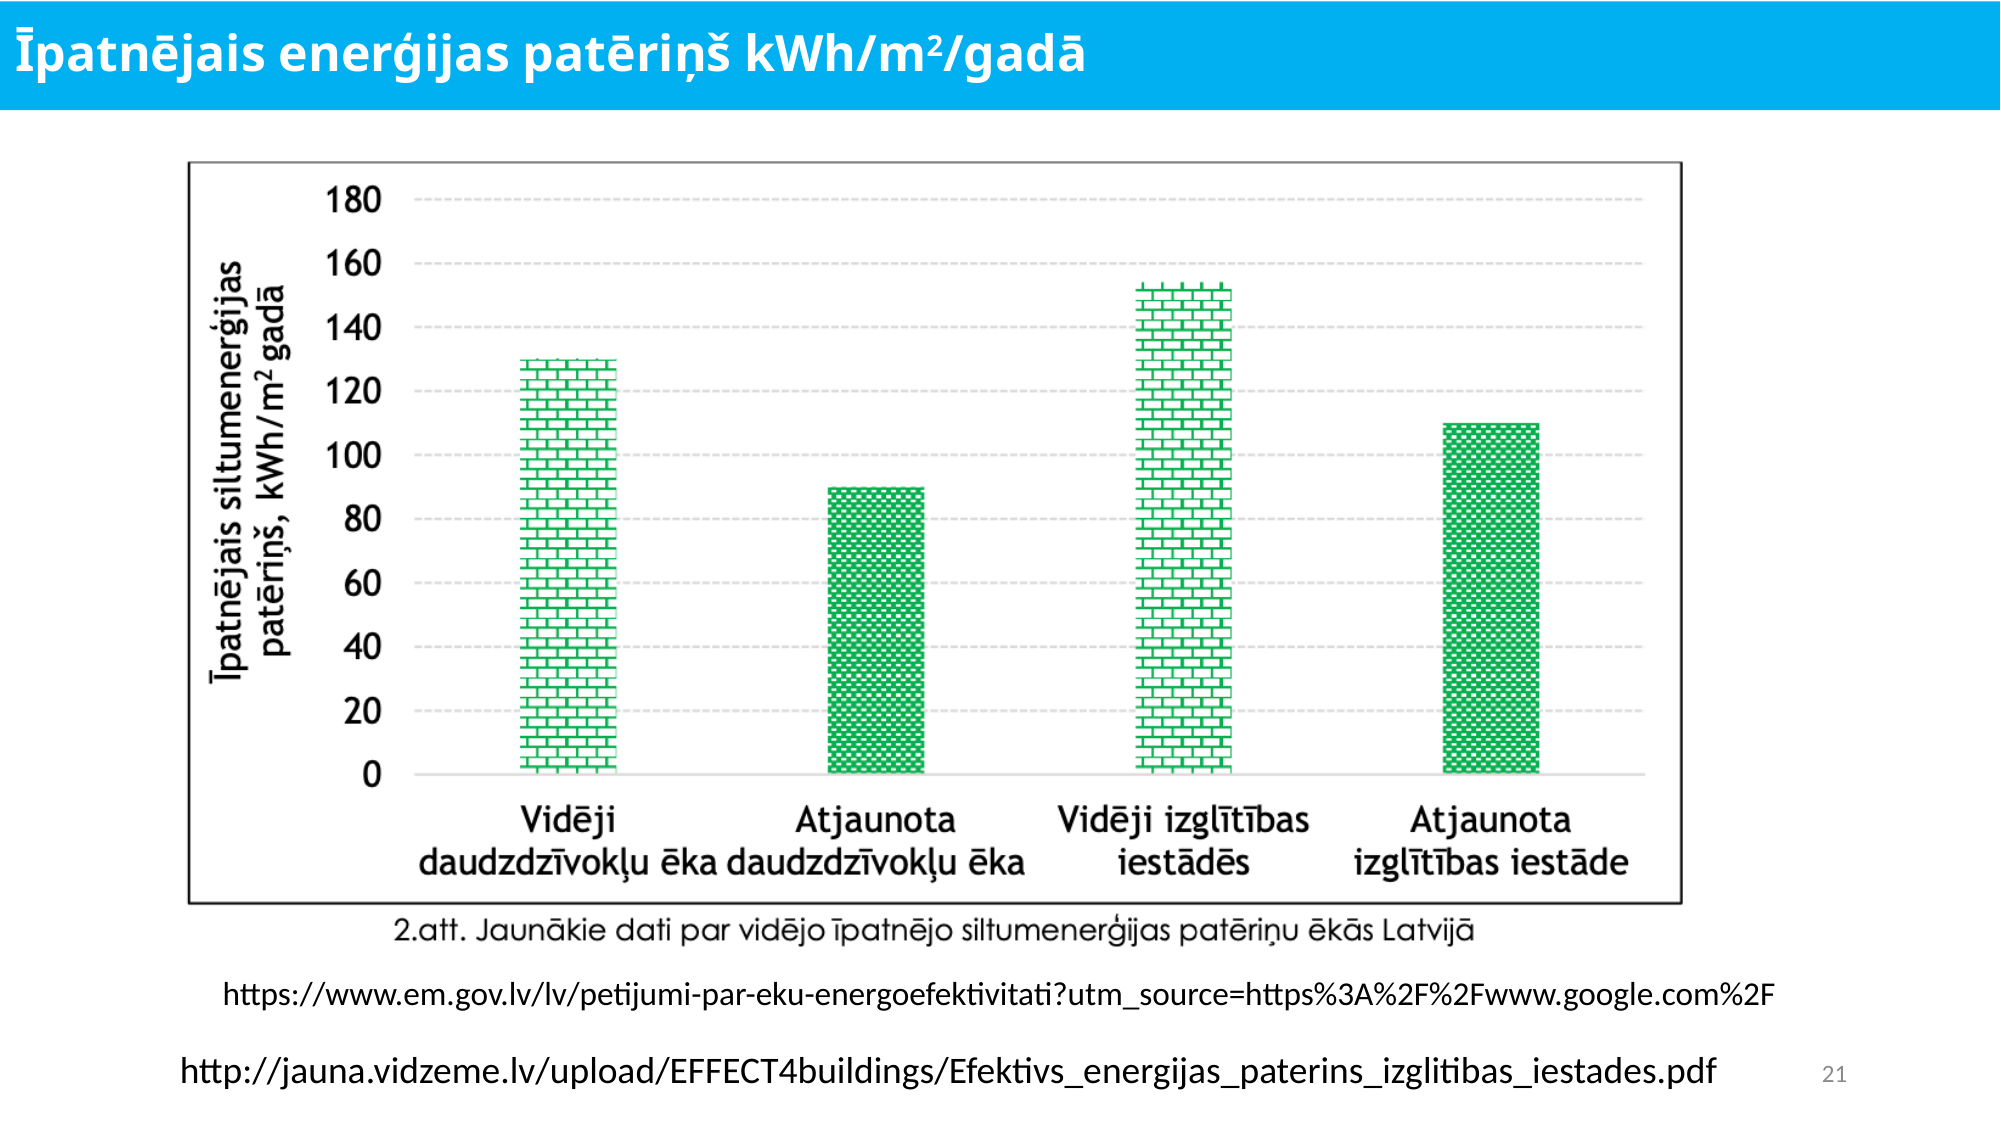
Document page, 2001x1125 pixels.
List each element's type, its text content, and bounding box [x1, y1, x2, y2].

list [137, 143, 1728, 949]
text_box https://www.em.gov.lv/lv/petijumi-par-eku-energoefektivitati?utm_source=https%3A%2F%2Fwww.google.com%2F [207, 964, 1793, 1020]
title Īpatnējais enerģijas patēriņš kWh/m2/gadā [0, 1, 2000, 111]
text_box http://jauna.vidzeme.lv/upload/EFFECT4buildings/Efektivs_energijas_paterins_izglitibas_iestades.pdf [165, 1038, 1742, 1099]
slide_number 21 [1412, 1042, 1863, 1103]
